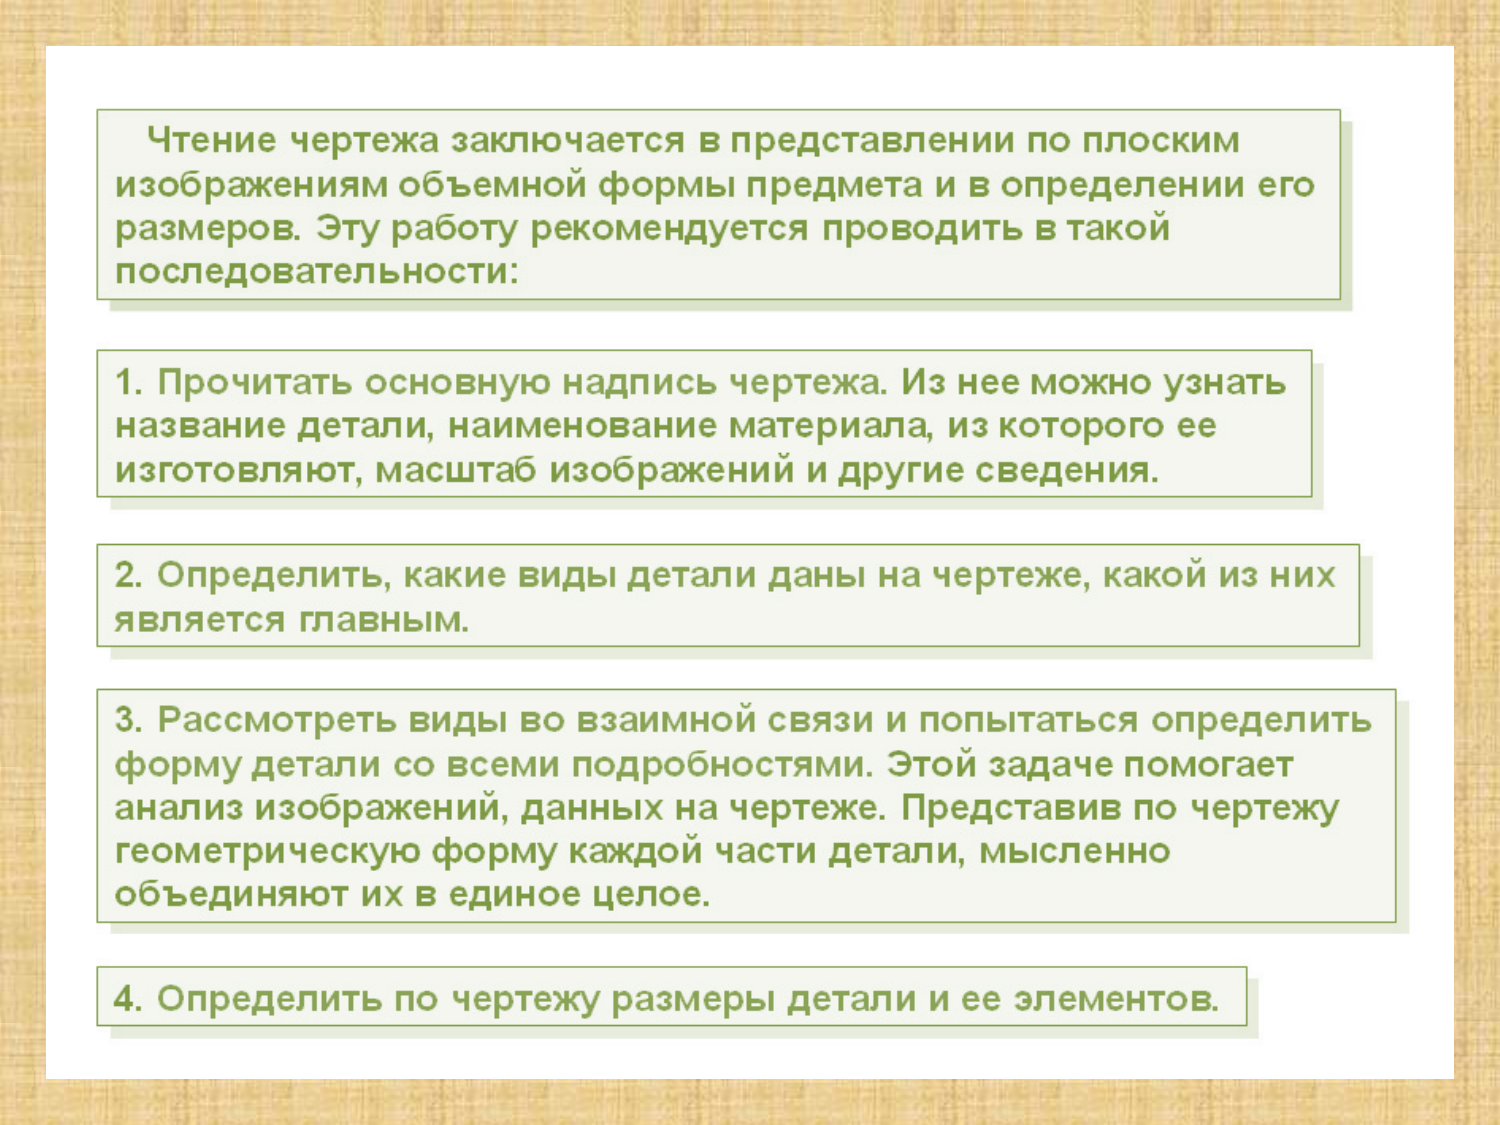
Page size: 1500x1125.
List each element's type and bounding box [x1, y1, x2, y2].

picture [0, 0, 1500, 1125]
list [46, 46, 1454, 1079]
